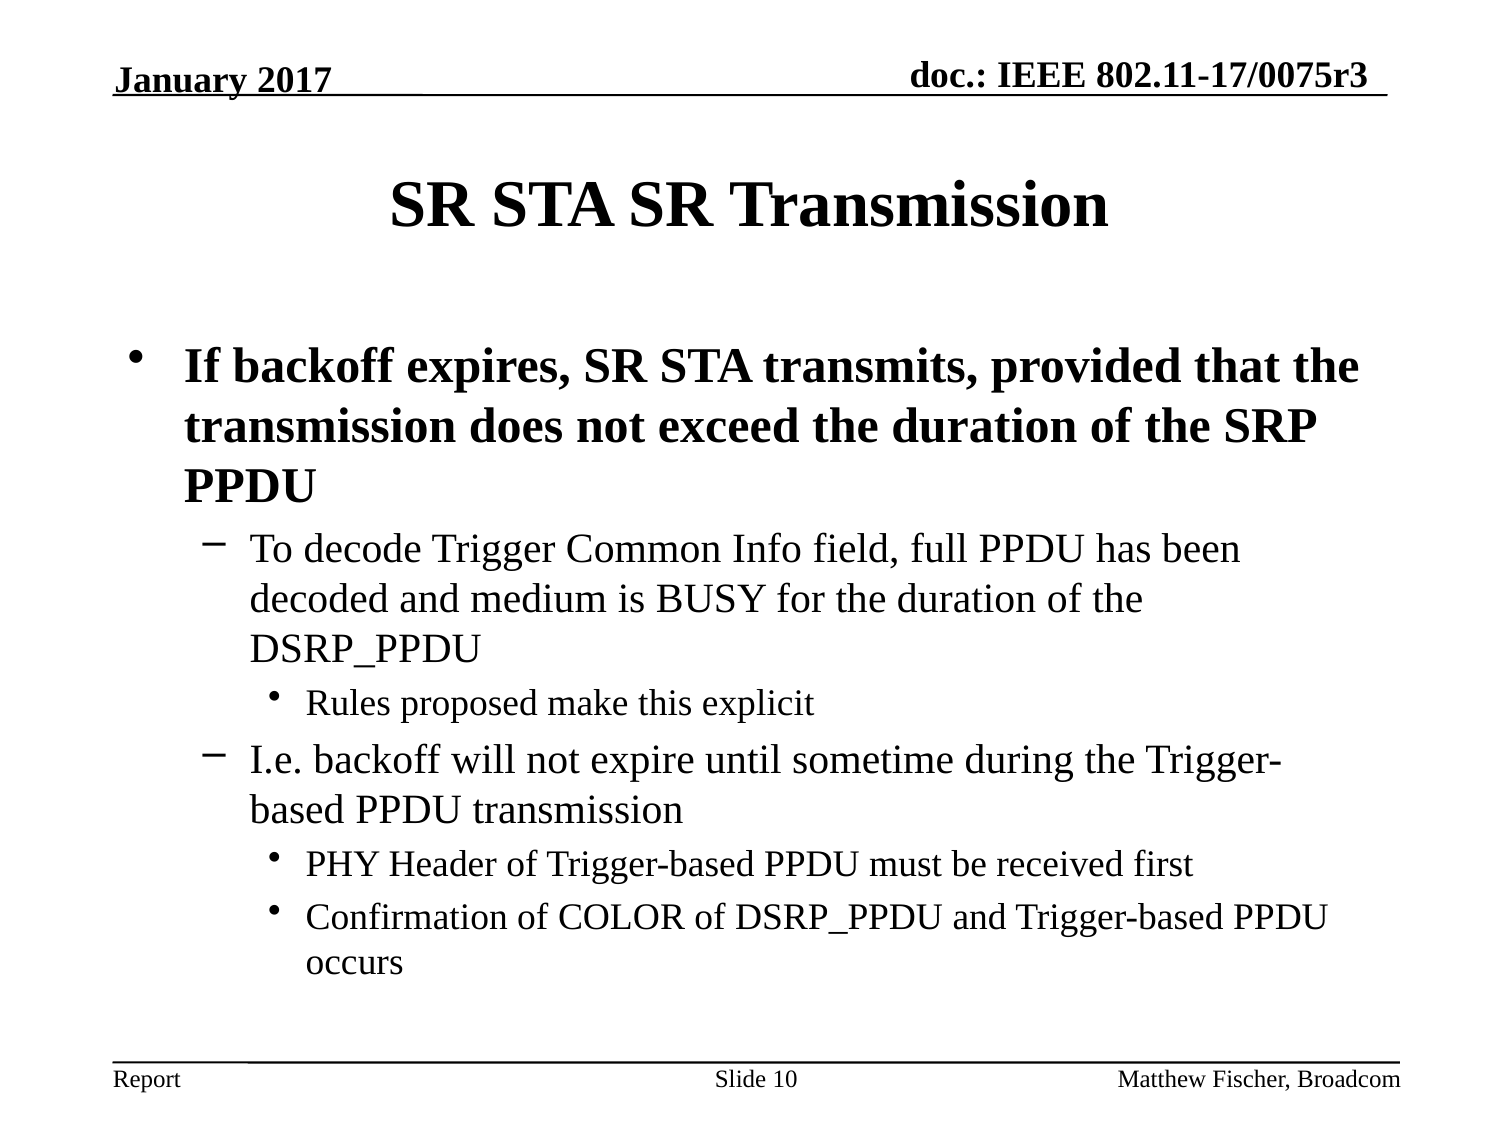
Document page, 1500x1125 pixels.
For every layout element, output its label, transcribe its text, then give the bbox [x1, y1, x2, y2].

list If backoff expires, SR STA transmits, provided that the transmission does not exceed the duration of the SRP PPDU To decode Trigger Common Info field, full PPDU has been decoded and medium is BUSY for the duration of the DSRP_PPDU Rules proposed make this explicit I.e. backoff will not expire until sometime during the Trigger-based PPDU transmission PHY Header of Trigger-based PPDU must be received first Confirmation of COLOR of DSRP_PPDU and Trigger-based PPDU occurs [112, 324, 1388, 1000]
title SR STA SR Transmission [112, 112, 1388, 288]
footer Matthew Fischer, Broadcom [1113, 1062, 1402, 1093]
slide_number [114, 54, 335, 100]
slide_number Slide 10 [712, 1062, 800, 1093]
